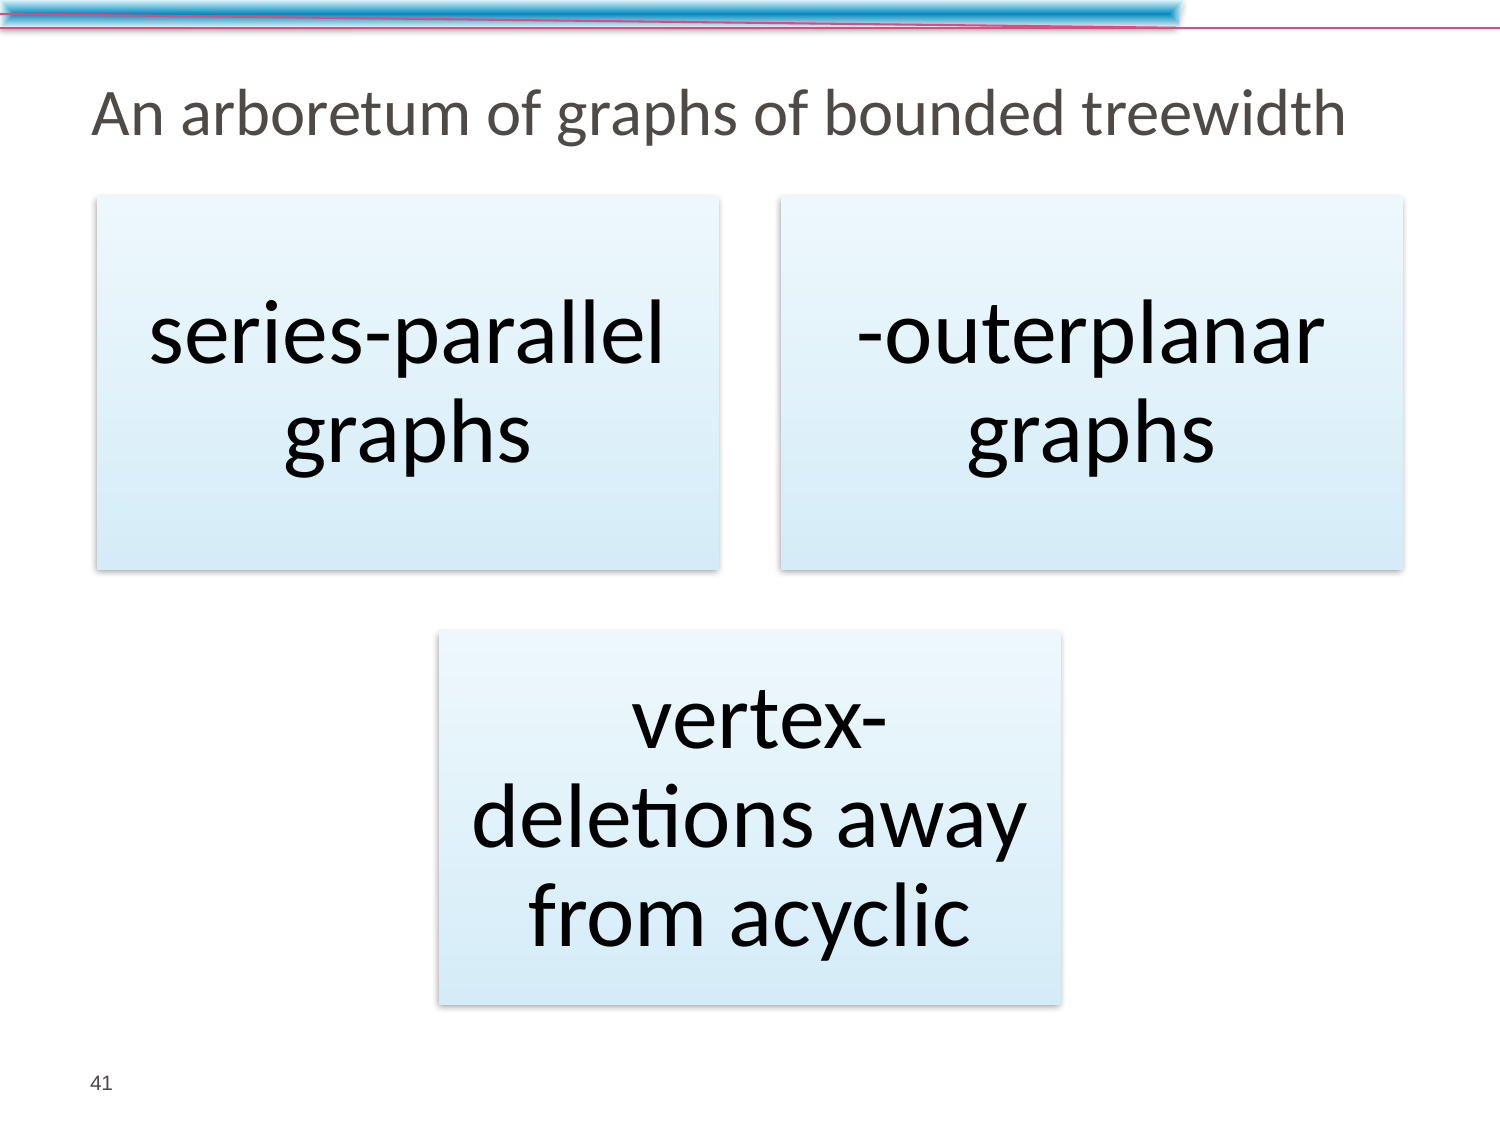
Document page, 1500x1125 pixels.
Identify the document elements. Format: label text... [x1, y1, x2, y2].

title An arboretum of graphs of bounded treewidth [76, 57, 1427, 161]
slide_number 41 [75, 1069, 396, 1115]
